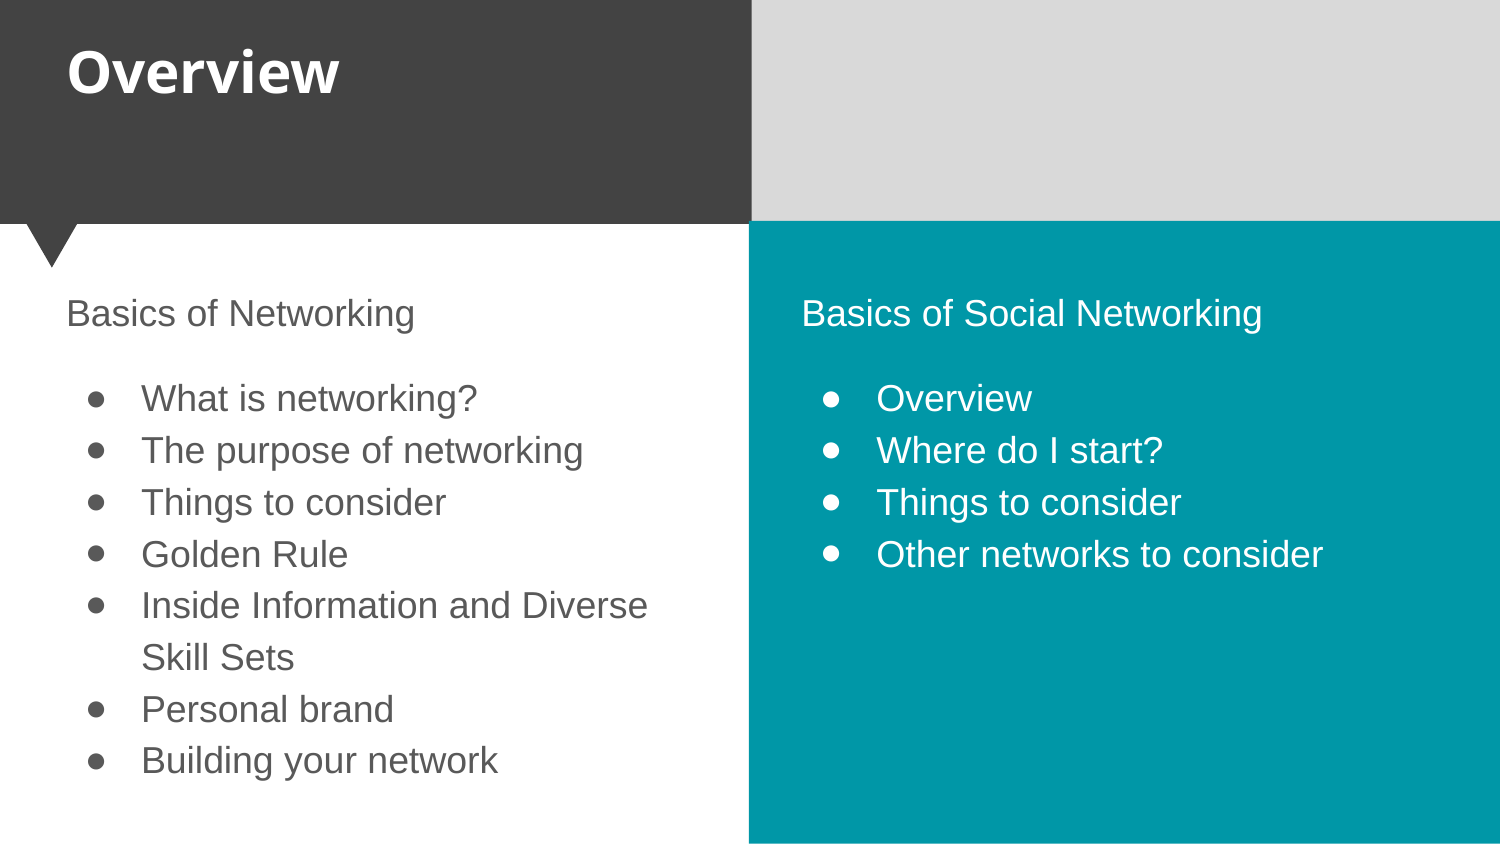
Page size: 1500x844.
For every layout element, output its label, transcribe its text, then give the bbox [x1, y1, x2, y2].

text_box [748, 220, 1500, 844]
title Overview [51, 20, 727, 190]
list Basics of Networking What is networking? The purpose of networking Things to consider Golden Rule Inside Information and Diverse Skill Sets Personal brand Building your network [51, 267, 727, 750]
list Basics of Social Networking Overview Where do I start? Things to consider Other networks to consider [786, 267, 1495, 750]
